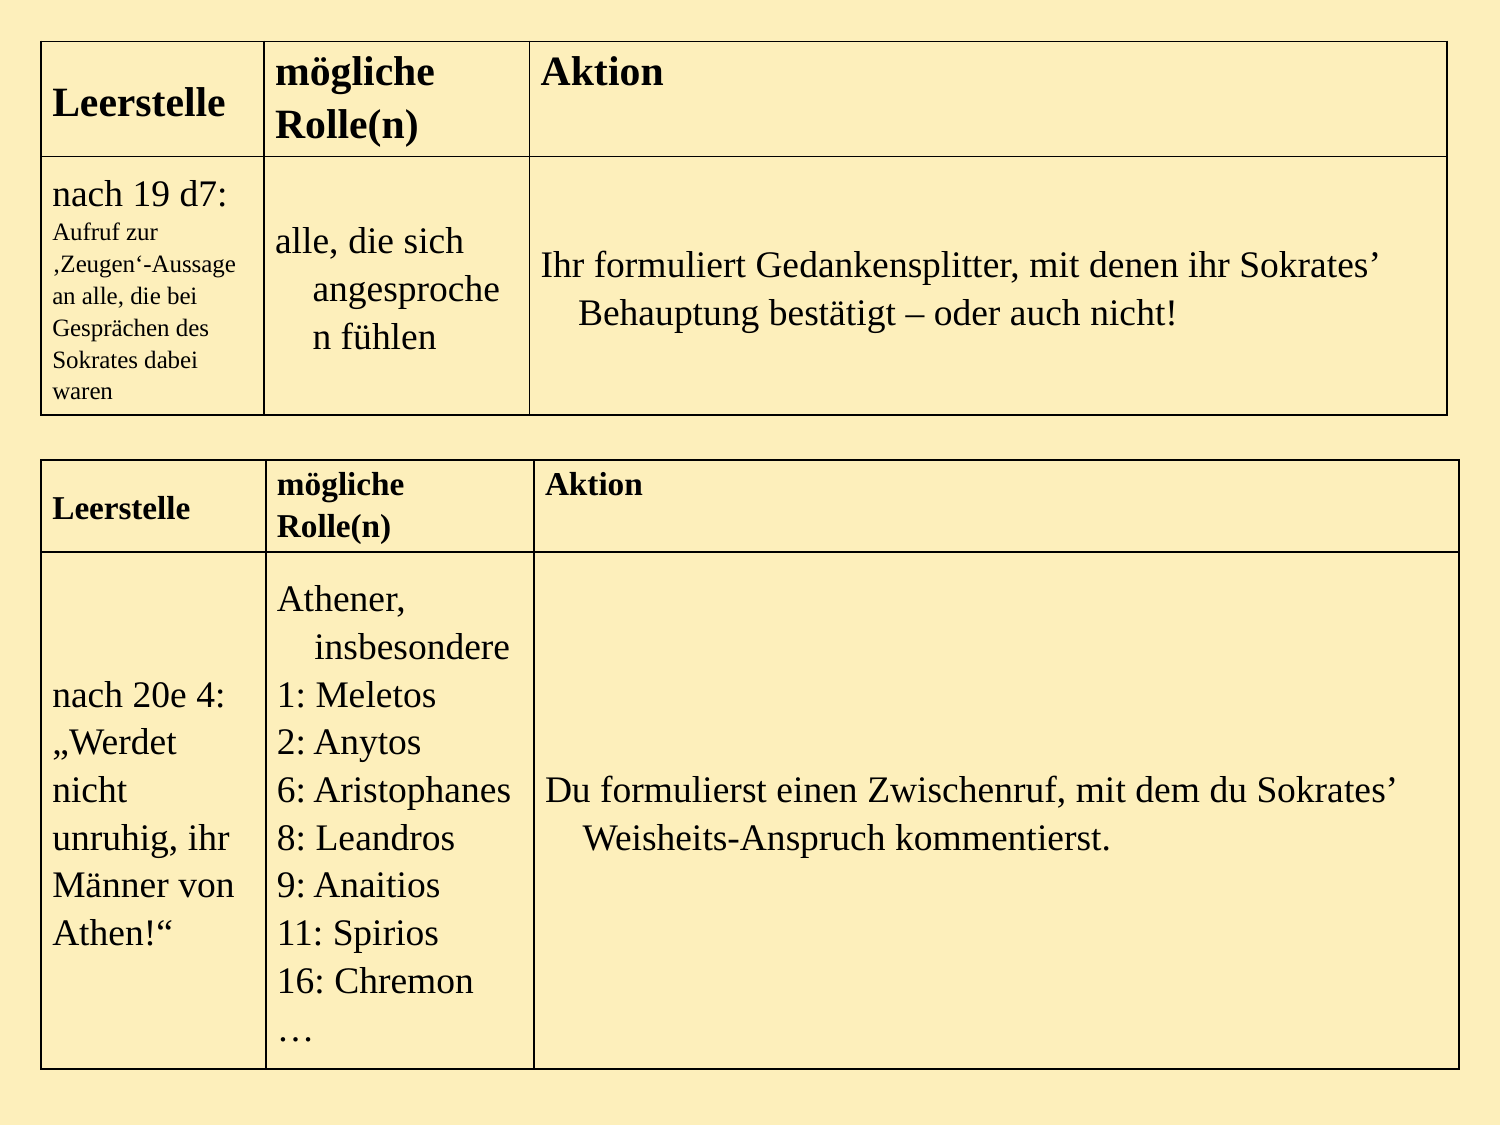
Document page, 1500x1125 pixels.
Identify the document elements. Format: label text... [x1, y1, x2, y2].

table_header Leerstelle [42, 42, 263, 156]
table_header Aktion [535, 461, 1458, 551]
table_cell nach 20e 4: „Werdet nicht unruhig, ihr Männer von Athen!“ [42, 553, 265, 1068]
table_header mögliche Rolle(n) [265, 42, 529, 156]
table_cell Ihr formuliert Gedankensplitter, mit denen ihr Sokrates’ Behauptung bestätigt – oder auch nicht! [530, 157, 1446, 414]
table_header Aktion [530, 42, 1446, 156]
table_header mögliche Rolle(n) [267, 461, 533, 551]
table_header Leerstelle [42, 461, 265, 551]
table_cell Du formulierst einen Zwischenruf, mit dem du Sokrates’ Weisheits-Anspruch kommentierst. [535, 553, 1458, 1068]
table_cell alle, die sich angesprochen fühlen [265, 157, 529, 414]
table_cell Athener, insbesondere 1: Meletos 2: Anytos 6: Aristophanes 8: Leandros 9: Anaitios 11: Spirios 16: Chremon … [267, 553, 533, 1068]
table_cell nach 19 d7: Aufruf zur ‚Zeugen‘-Aussage an alle, die bei Gesprächen des Sokrates dabei waren [42, 157, 263, 414]
